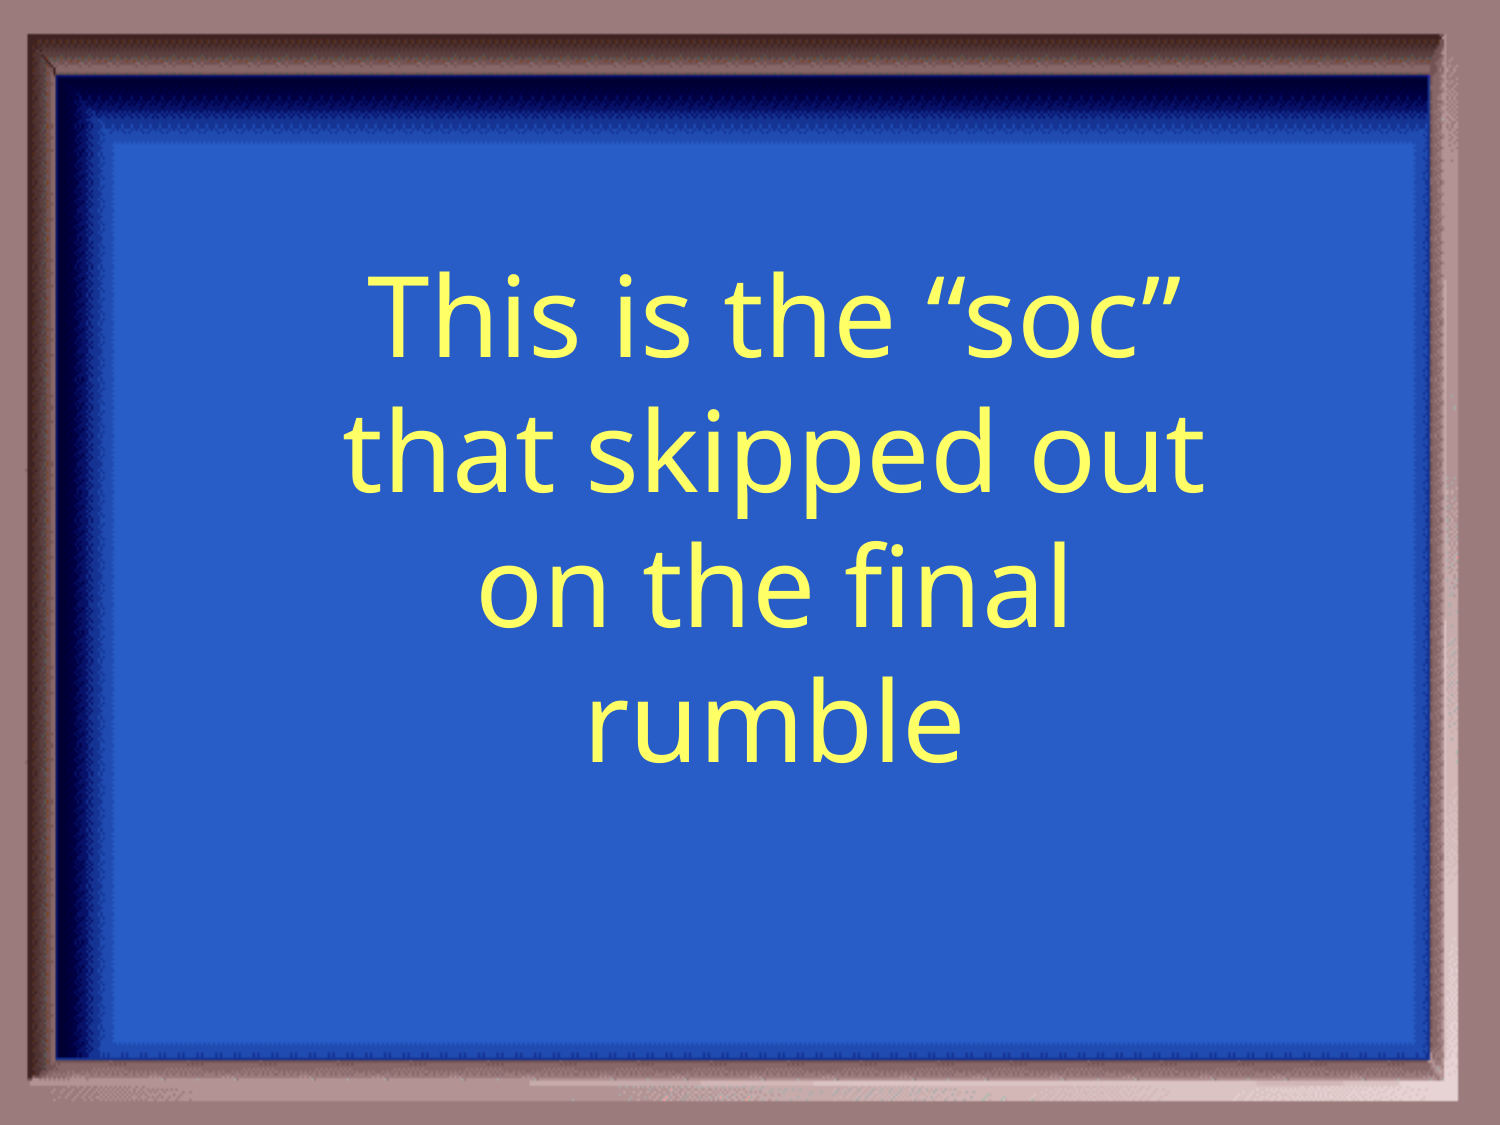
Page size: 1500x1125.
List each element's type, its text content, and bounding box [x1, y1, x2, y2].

text_box This is the “soc” that skipped out on the final rumble [287, 237, 1263, 793]
picture [0, 0, 1500, 1125]
